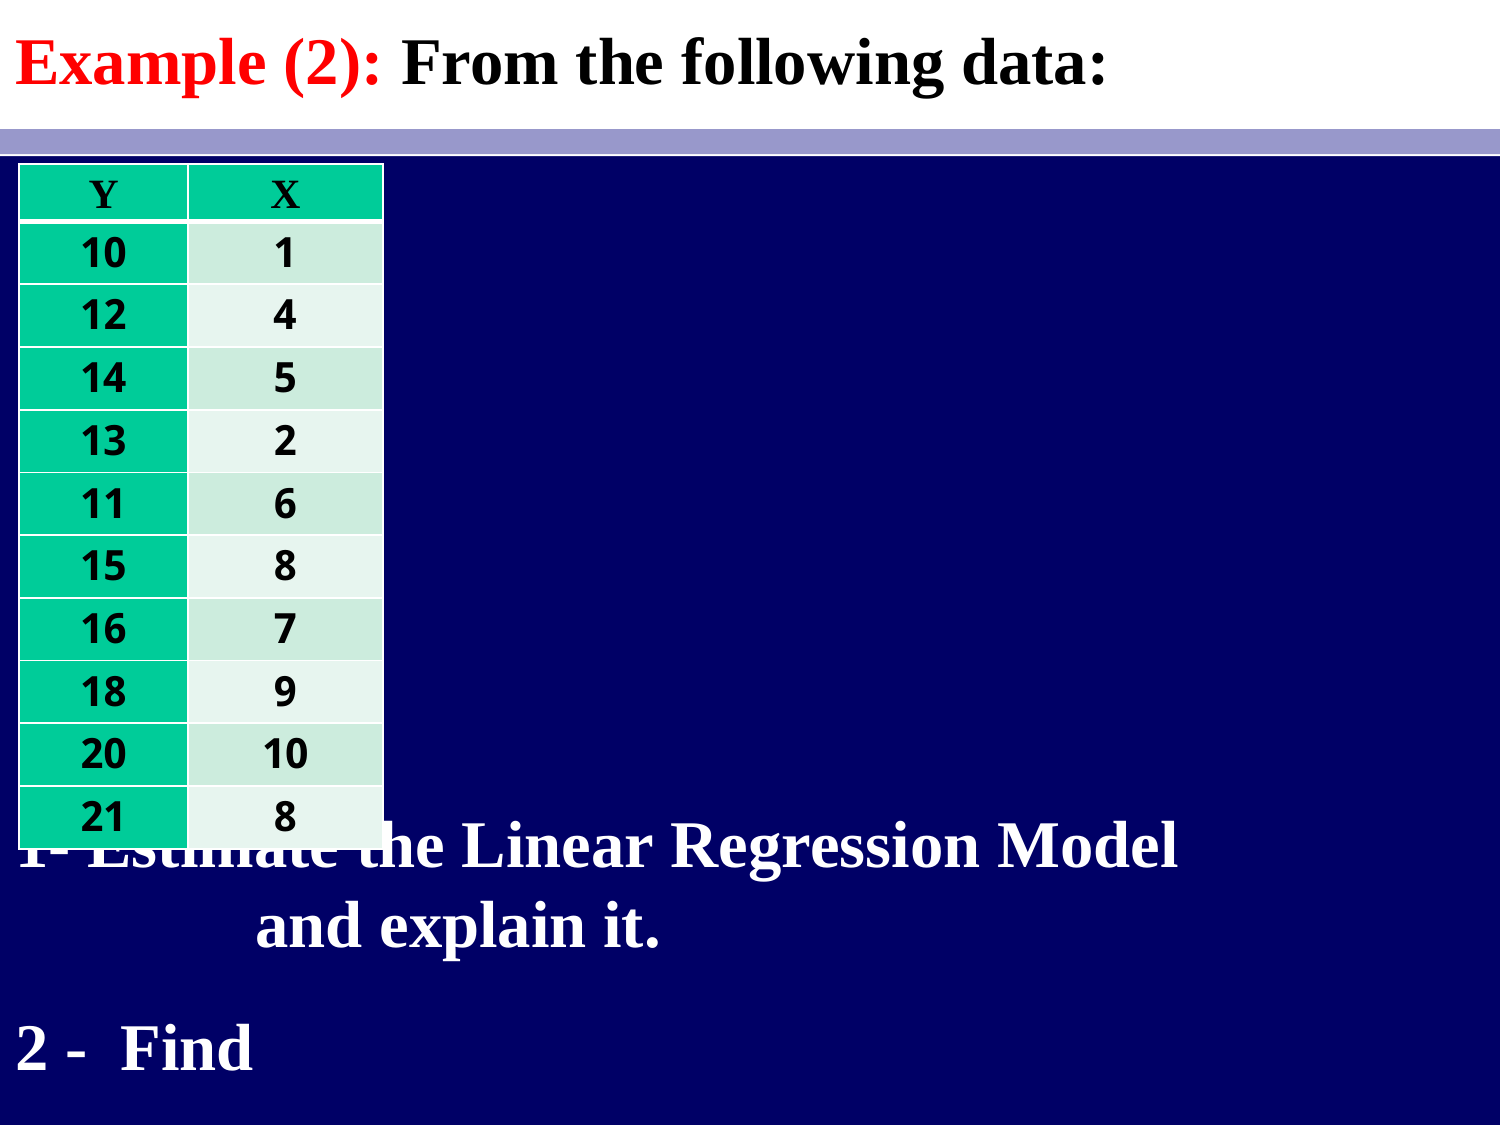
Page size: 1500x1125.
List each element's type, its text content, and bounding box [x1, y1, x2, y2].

table_cell 1 [189, 224, 382, 283]
table_cell 8 [189, 787, 382, 848]
table_cell 11 [20, 473, 187, 534]
table_cell 5 [189, 348, 382, 409]
table_cell 2 [189, 411, 382, 472]
table_cell 20 [20, 724, 187, 785]
table_cell 21 [20, 787, 187, 848]
table_cell 15 [20, 536, 187, 597]
table_cell 4 [189, 285, 382, 346]
table_header Y [20, 165, 187, 219]
table_cell 10 [189, 724, 382, 785]
table_cell 18 [20, 661, 187, 722]
table_header X [189, 165, 382, 219]
table_cell 16 [20, 599, 187, 660]
table_cell 9 [189, 661, 382, 722]
title Example (2): From the following data: [0, 0, 1500, 116]
table_cell 10 [20, 224, 187, 283]
table_cell 6 [189, 473, 382, 534]
table_cell 7 [189, 599, 382, 660]
table_cell 12 [20, 285, 187, 346]
table_cell 13 [20, 411, 187, 472]
table_cell 14 [20, 348, 187, 409]
table_cell 8 [189, 536, 382, 597]
